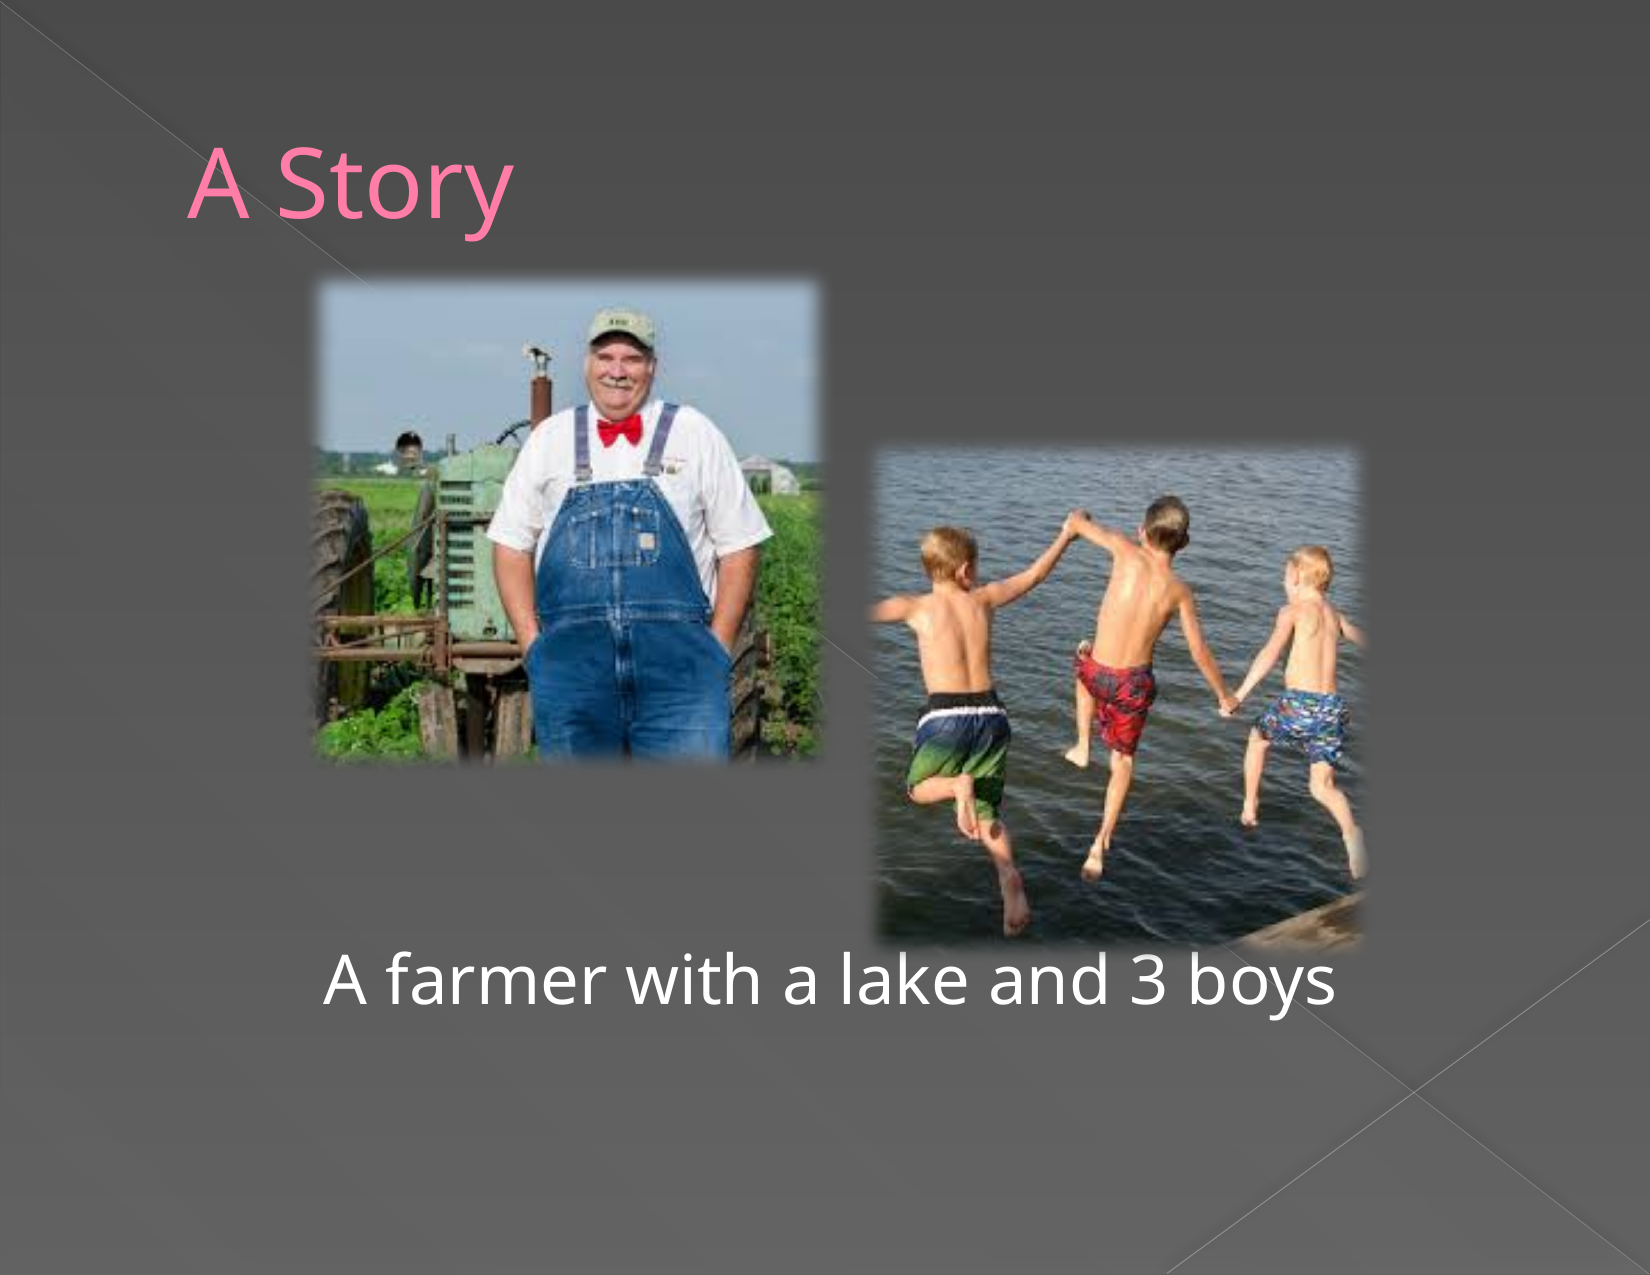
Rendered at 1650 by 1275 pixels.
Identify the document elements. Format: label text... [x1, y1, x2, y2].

list A farmer with a lake and 3 boys [82, 350, 1568, 1200]
picture [300, 263, 836, 774]
title A Story [82, 49, 1568, 310]
picture [859, 432, 1376, 965]
